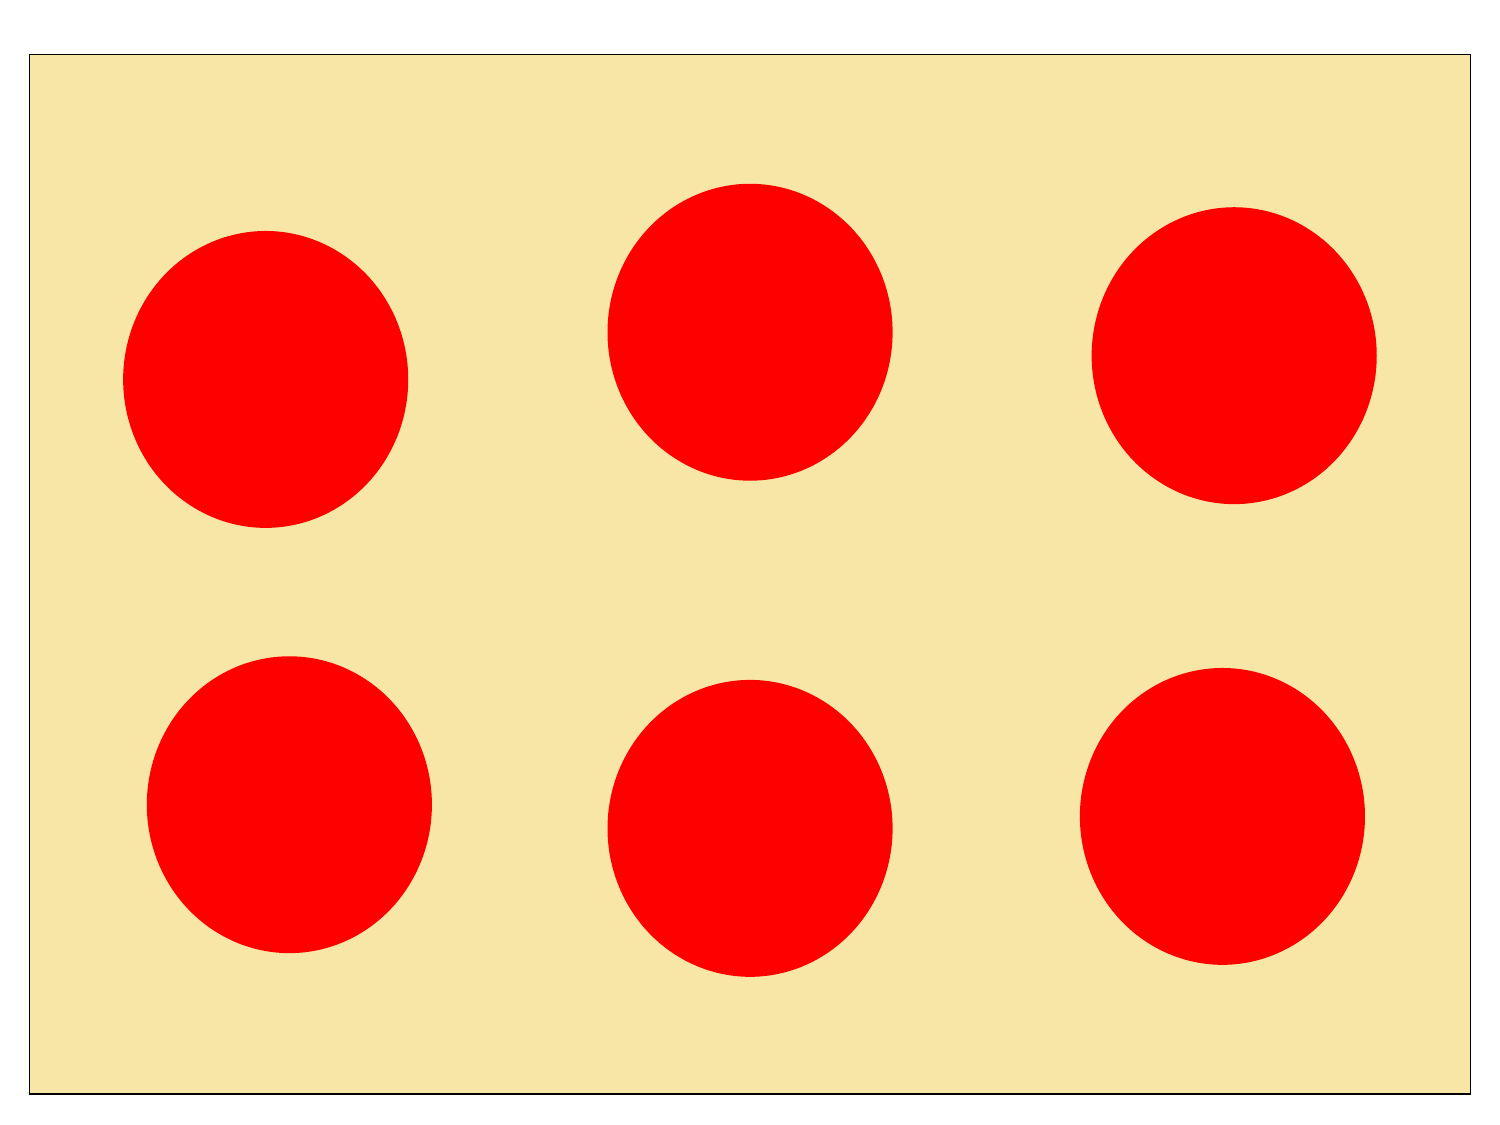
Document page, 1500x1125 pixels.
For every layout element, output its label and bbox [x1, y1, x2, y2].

text_box [608, 184, 892, 480]
text_box [1092, 207, 1376, 504]
text_box [123, 231, 408, 528]
text_box [608, 680, 892, 977]
text_box [147, 657, 432, 953]
text_box [1080, 668, 1365, 965]
text_box [29, 54, 1471, 1094]
